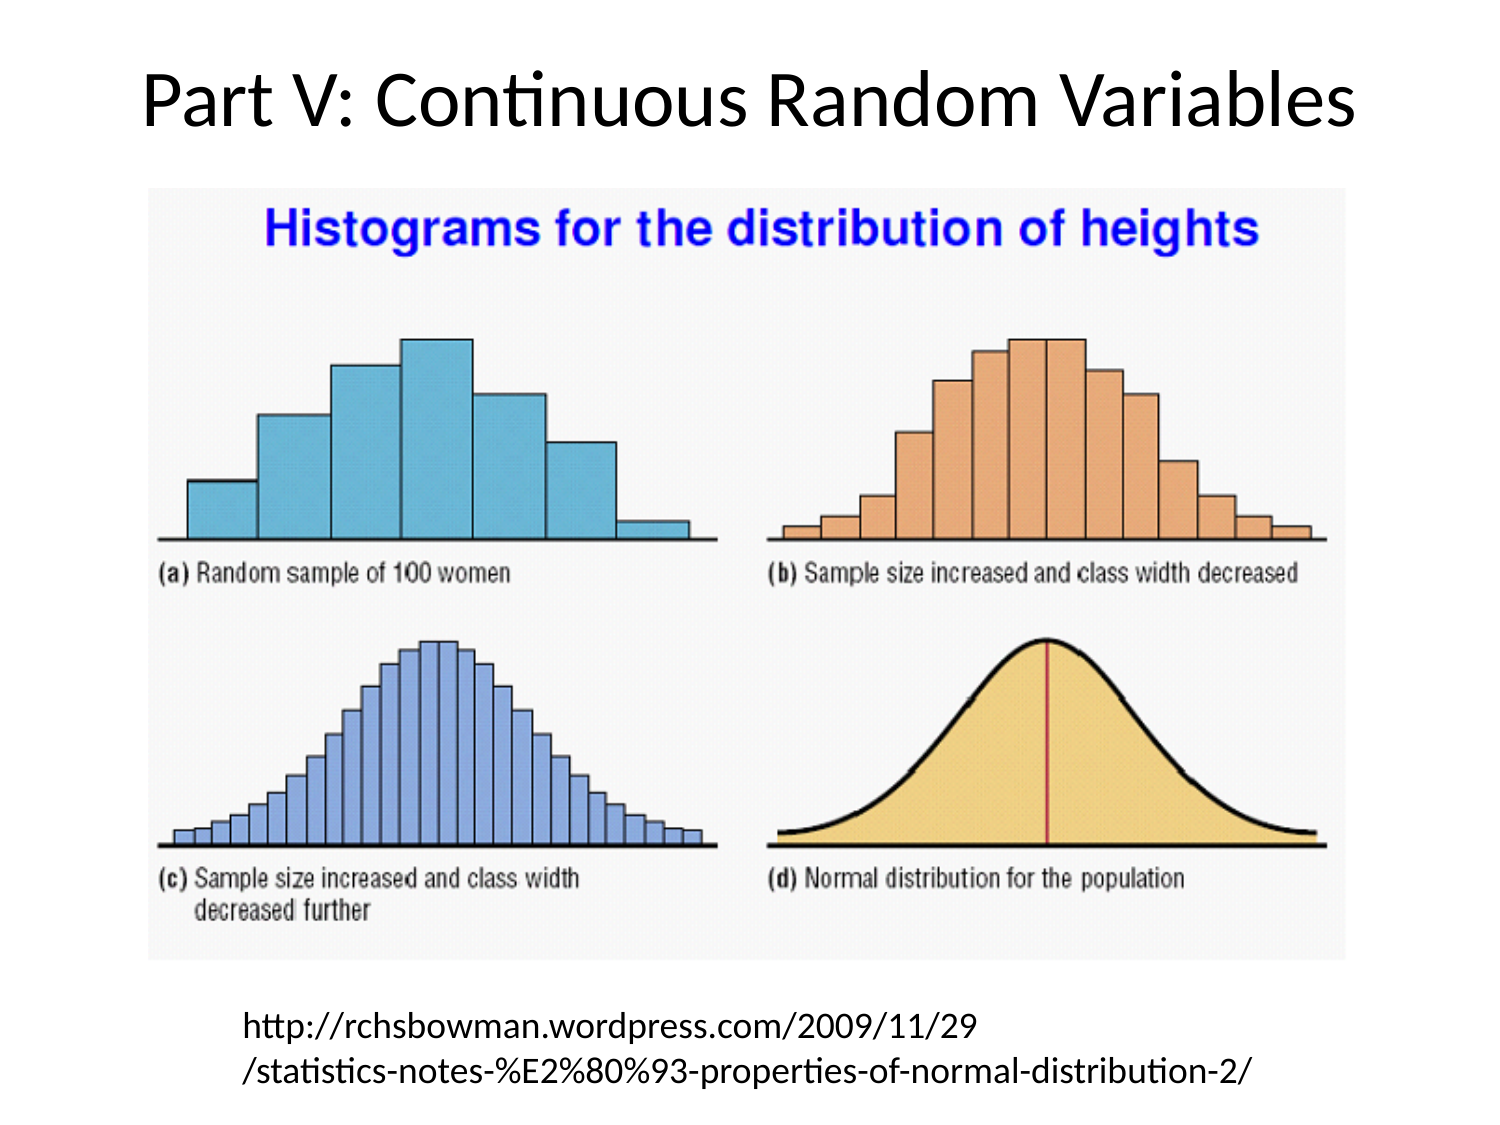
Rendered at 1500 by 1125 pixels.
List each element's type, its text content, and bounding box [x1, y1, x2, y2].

text_box http://rchsbowman.wordpress.com/2009/11/29 /statistics-notes-%E2%80%93-properties-of-normal-distribution-2/ [227, 1000, 1269, 1099]
title Part V: Continuous Random Variables [75, 0, 1425, 188]
picture [147, 187, 1349, 992]
